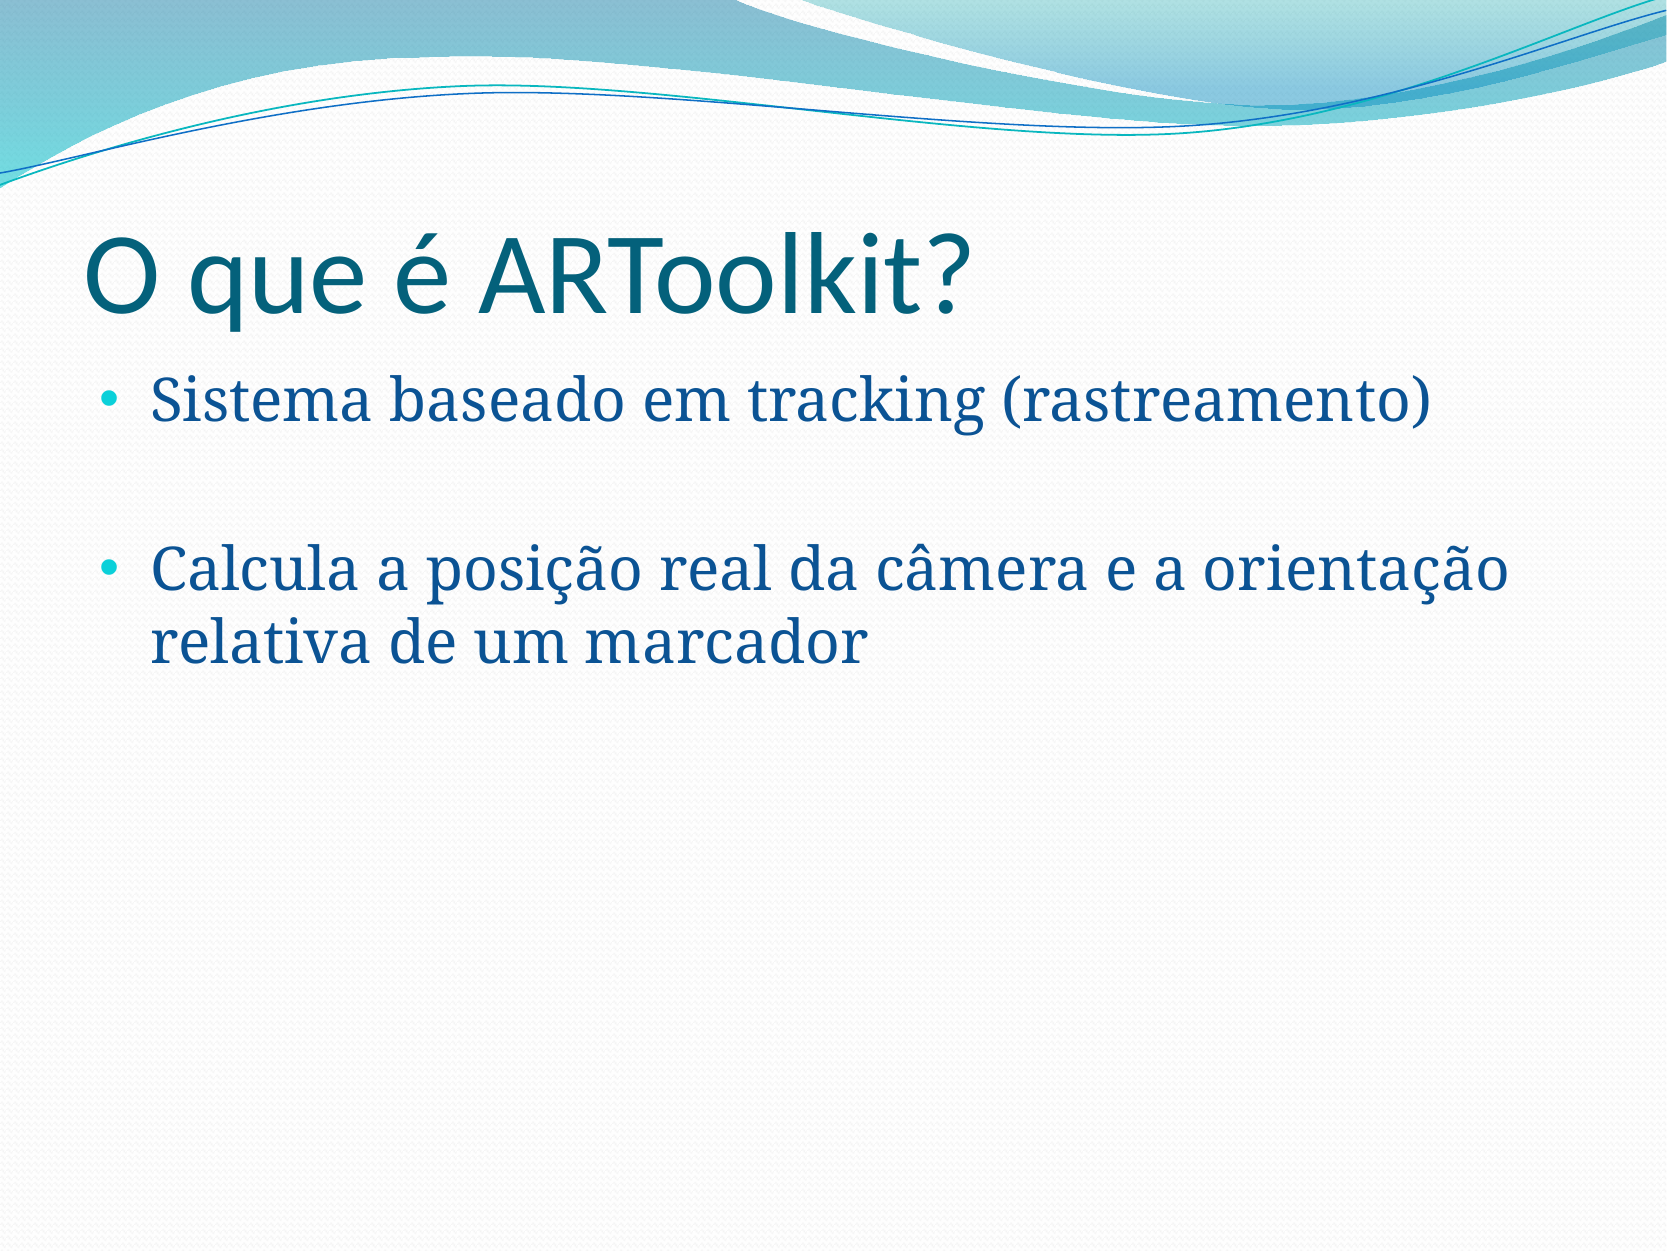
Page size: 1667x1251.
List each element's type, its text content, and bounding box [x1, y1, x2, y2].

list Sistema baseado em tracking (rastreamento) Calcula a posição real da câmera e a orientação relativa de um marcador [83, 352, 1584, 1153]
title O que é ARToolkit? [83, 128, 1584, 337]
